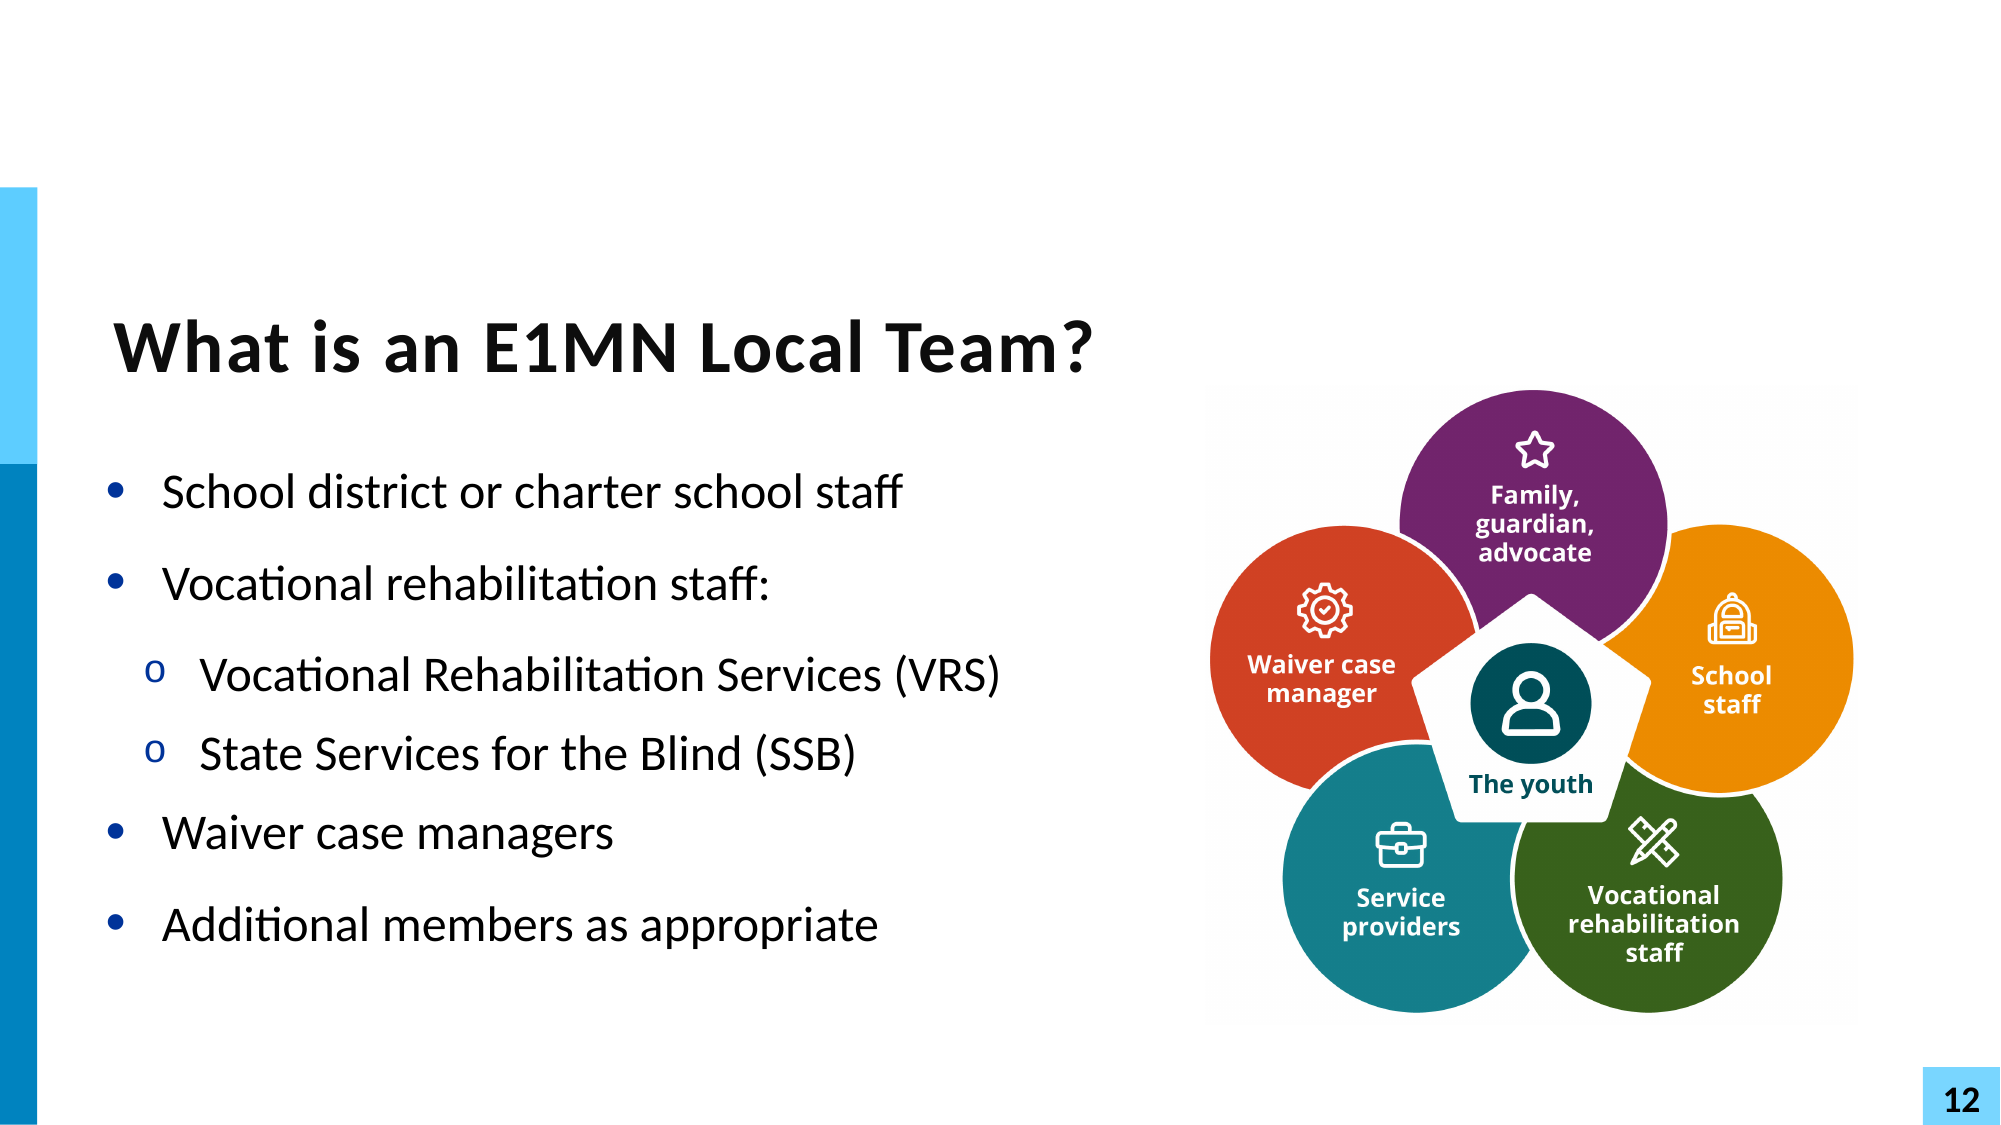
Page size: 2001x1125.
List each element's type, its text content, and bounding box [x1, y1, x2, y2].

list School district or charter school staff Vocational rehabilitation staff: Vocational Rehabilitation Services (VRS) State Services for the Blind (SSB) Waiver case managers Additional members as appropriate [98, 457, 1062, 1078]
title What is an E1MN Local Team? [98, 258, 1145, 444]
picture [1204, 385, 1859, 1026]
